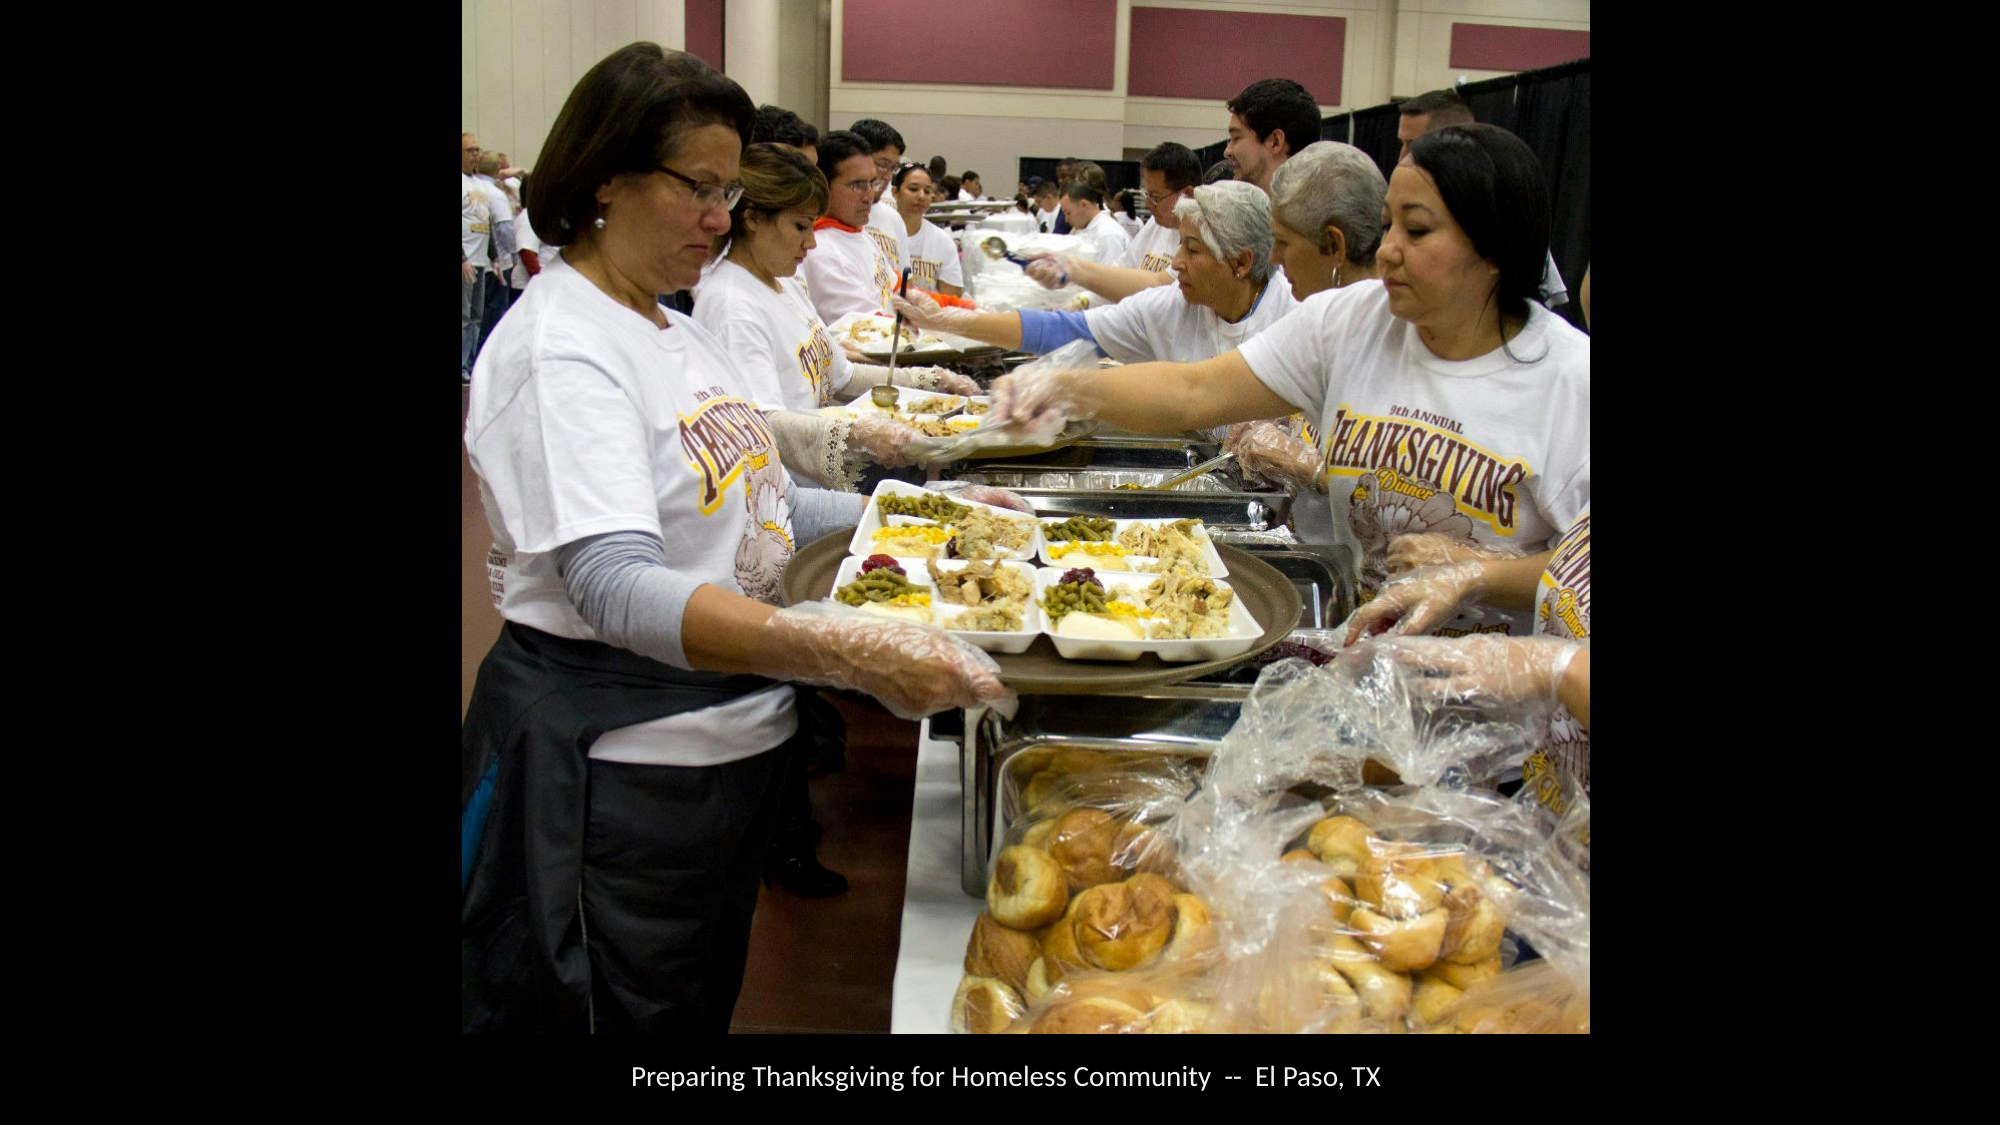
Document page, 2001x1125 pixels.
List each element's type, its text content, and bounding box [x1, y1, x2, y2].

picture [462, 0, 1590, 1034]
text_box Preparing Thanksgiving for Homeless Community -- El Paso, TX [287, 1049, 1725, 1100]
